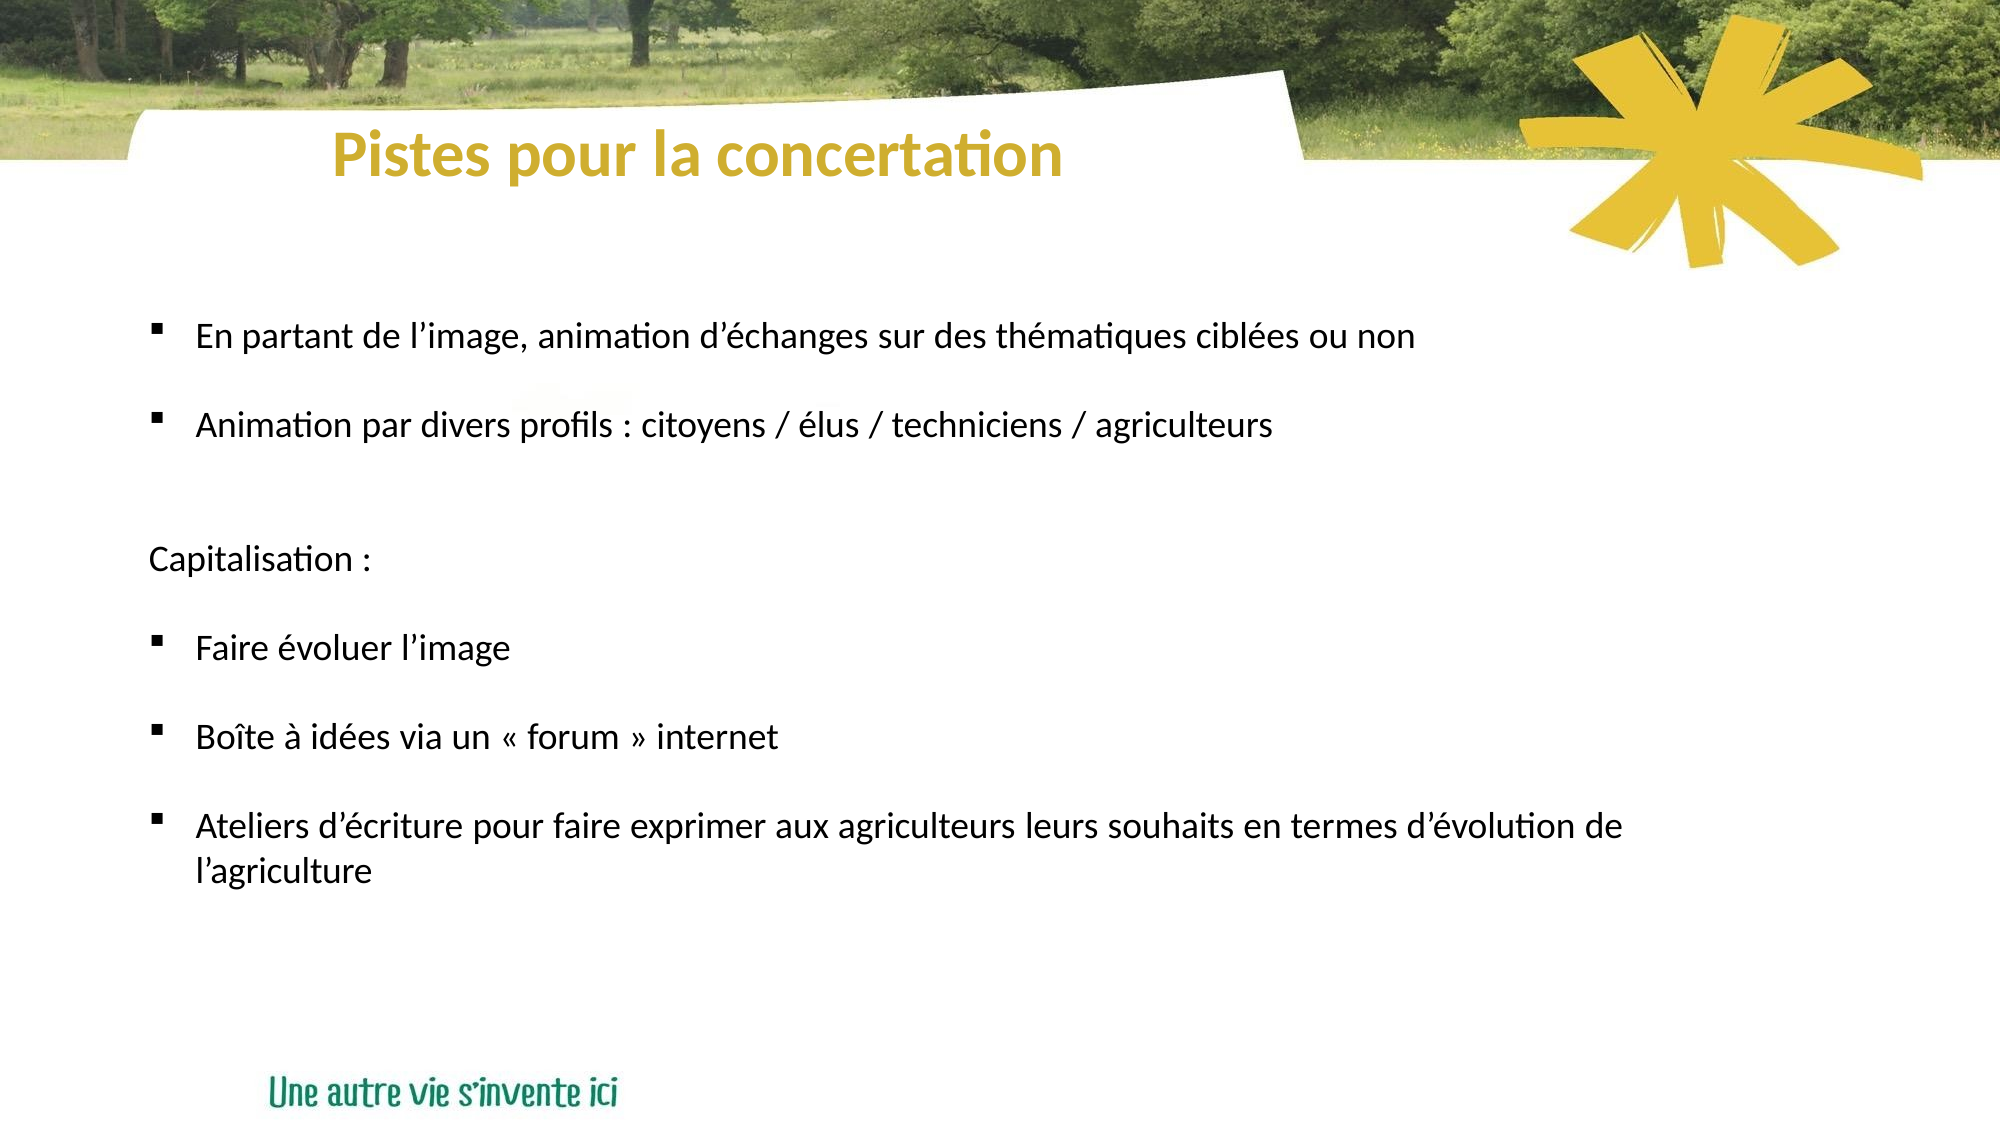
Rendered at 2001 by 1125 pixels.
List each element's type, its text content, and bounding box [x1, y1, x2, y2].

title Pistes pour la concertation [330, 107, 1072, 298]
text_box En partant de l’image, animation d’échanges sur des thématiques ciblées ou non Animation par divers profils : citoyens / élus / techniciens / agriculteurs Capitalisation : Faire évoluer l’image Boîte à idées via un « forum » internet Ateliers d’écriture pour faire exprimer aux agriculteurs leurs souhaits en termes d’évolution de l’agriculture [146, 308, 1642, 892]
picture [0, 0, 2000, 1120]
